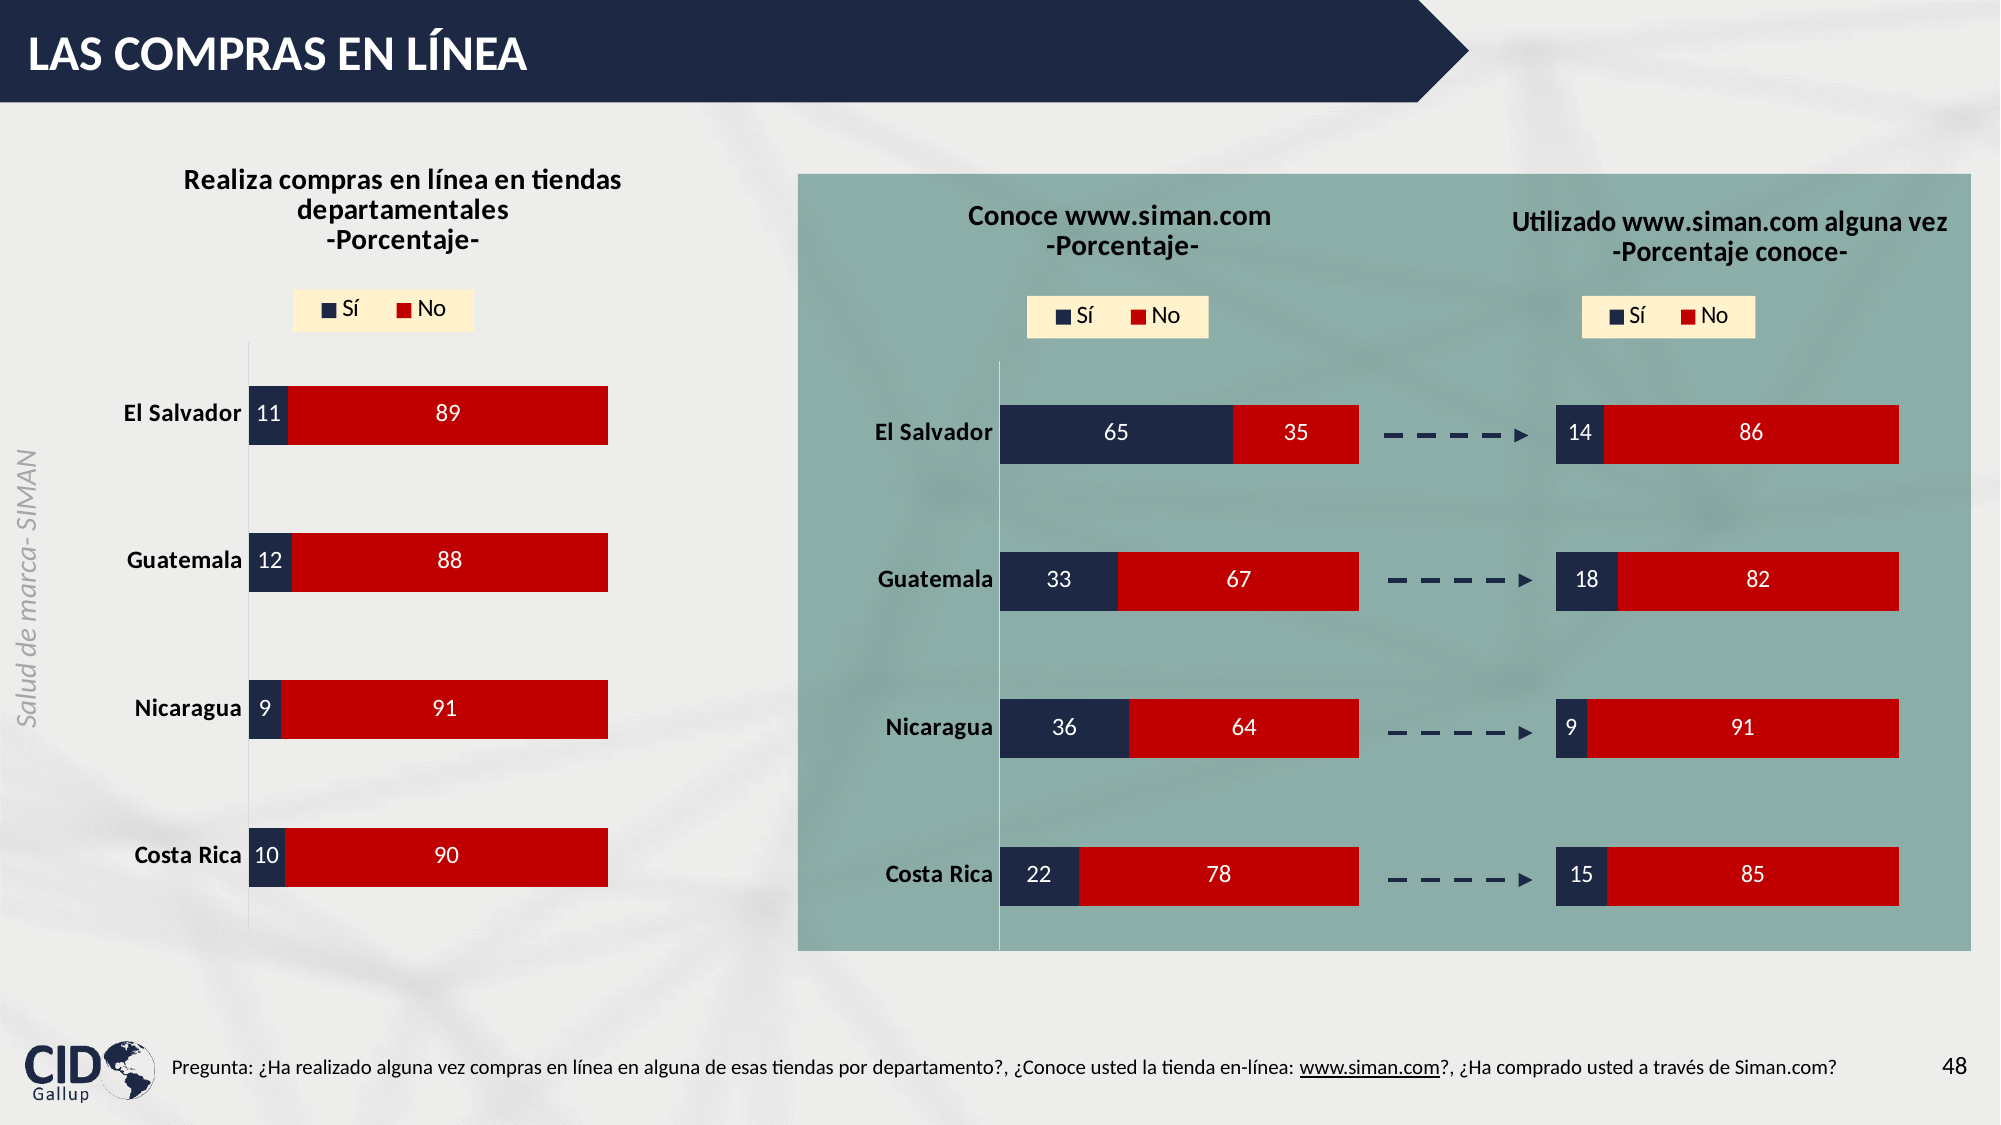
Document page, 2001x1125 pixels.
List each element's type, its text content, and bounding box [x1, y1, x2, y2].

picture [0, 0, 2001, 1125]
text_box Pregunta: ¿Ha realizado alguna vez compras en línea en alguna de esas tiendas por departamento?, ¿Conoce usted la tienda en-línea: www.siman.com?, ¿Ha comprado usted a través de Siman.com? [157, 1046, 1934, 1087]
chart [46, 154, 638, 932]
chart [797, 173, 1954, 951]
text_box LAS COMPRAS EN LÍNEA [13, 13, 1410, 89]
text_box [797, 173, 1972, 952]
